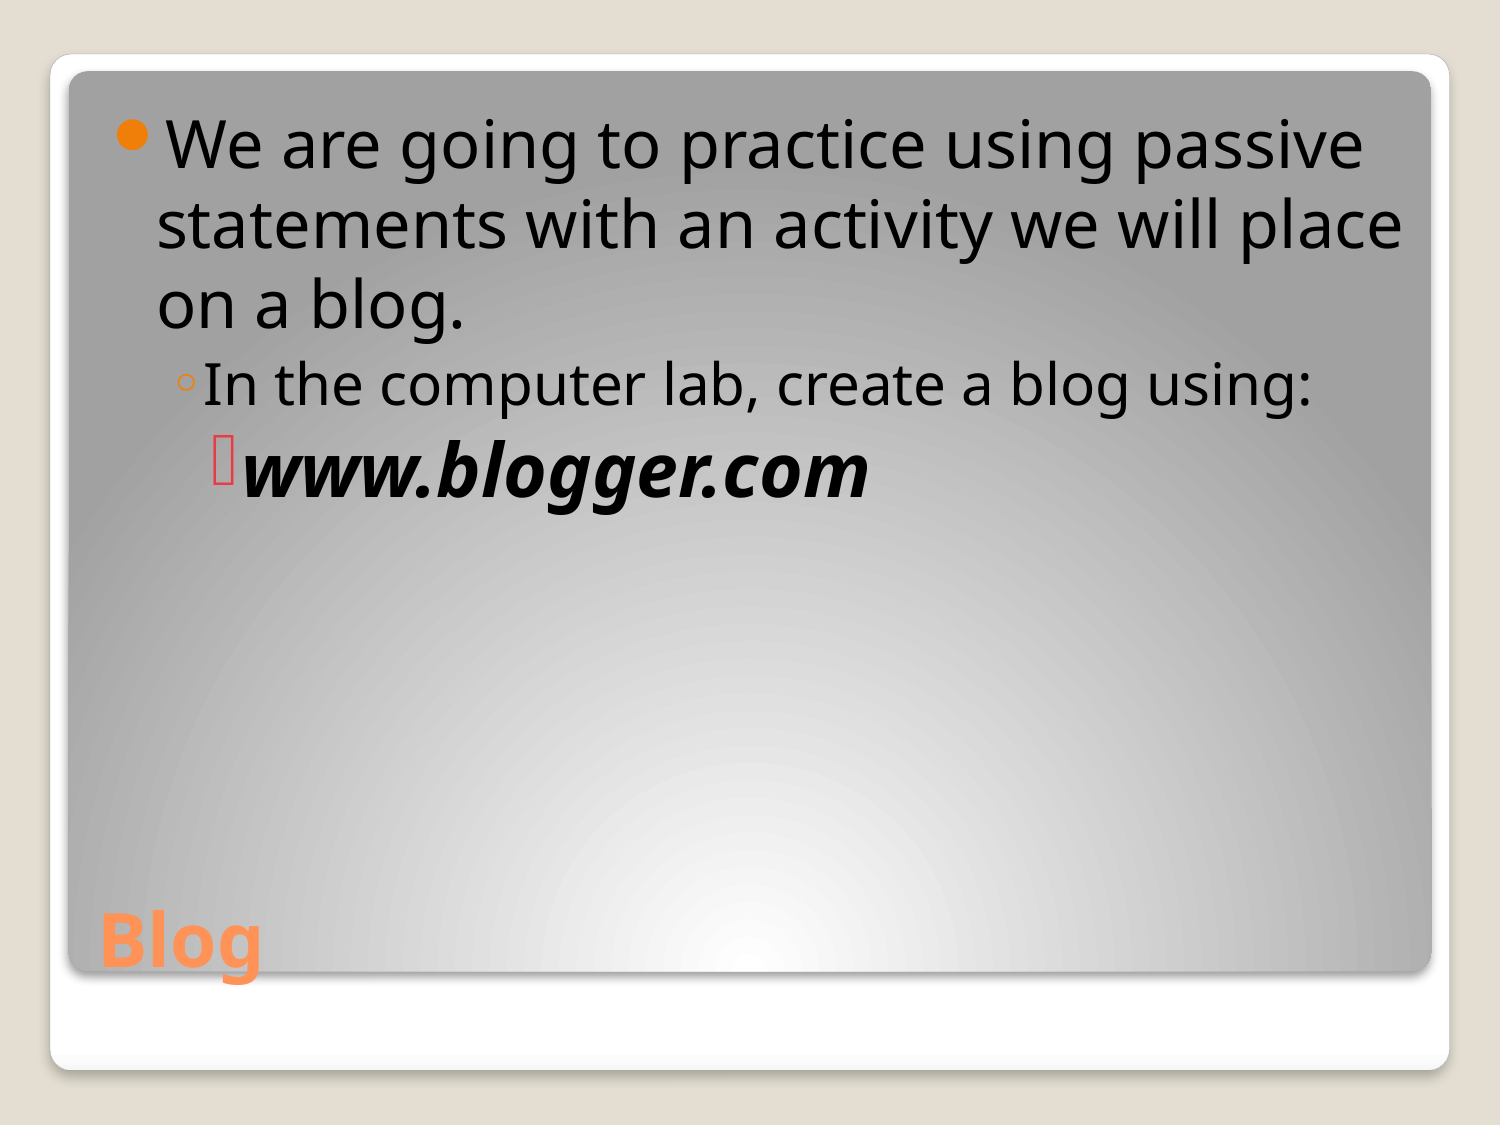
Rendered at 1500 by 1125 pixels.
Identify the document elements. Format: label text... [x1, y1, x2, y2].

title Blog [82, 817, 1425, 990]
list We are going to practice using passive statements with an activity we will place on a blog. In the computer lab, create a blog using: www.blogger.com [82, 86, 1425, 774]
